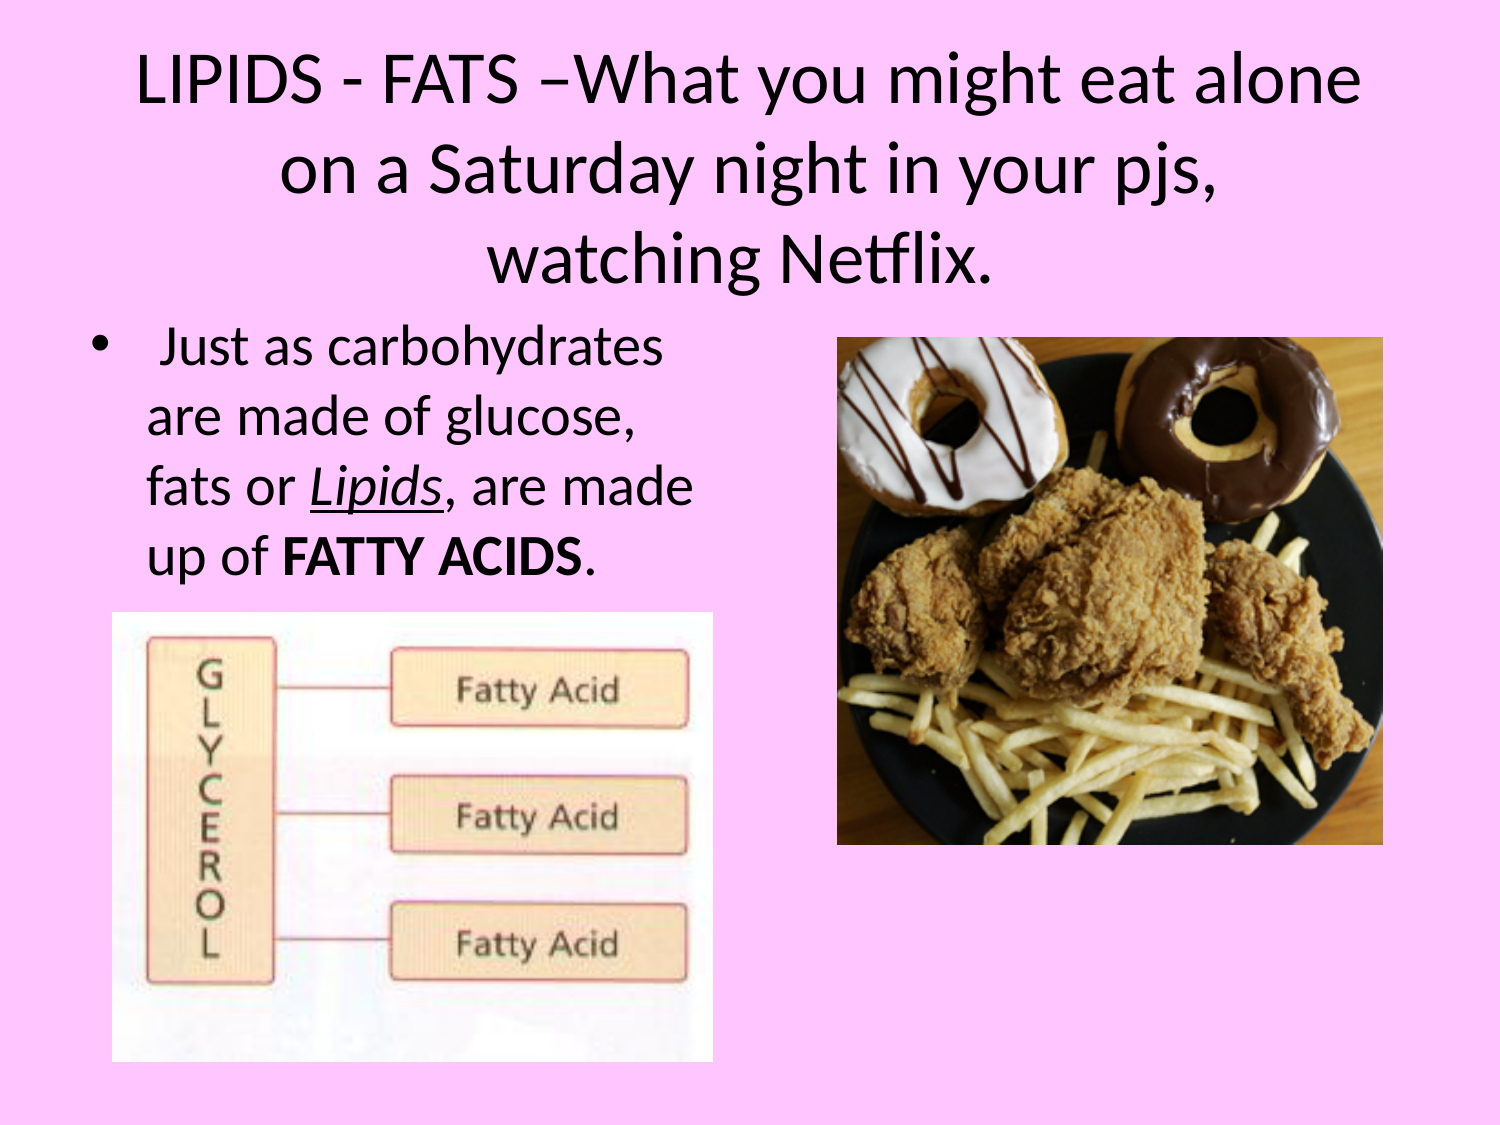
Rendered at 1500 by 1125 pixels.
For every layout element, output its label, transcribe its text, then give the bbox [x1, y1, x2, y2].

list Just as carbohydrates are made of glucose, fats or Lipids, are made up of FATTY ACIDS. [74, 299, 726, 1026]
title LIPIDS - FATS –What you might eat alone on a Saturday night in your pjs, watching Netflix. [118, 51, 1382, 276]
picture [112, 612, 713, 1062]
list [837, 337, 1383, 845]
